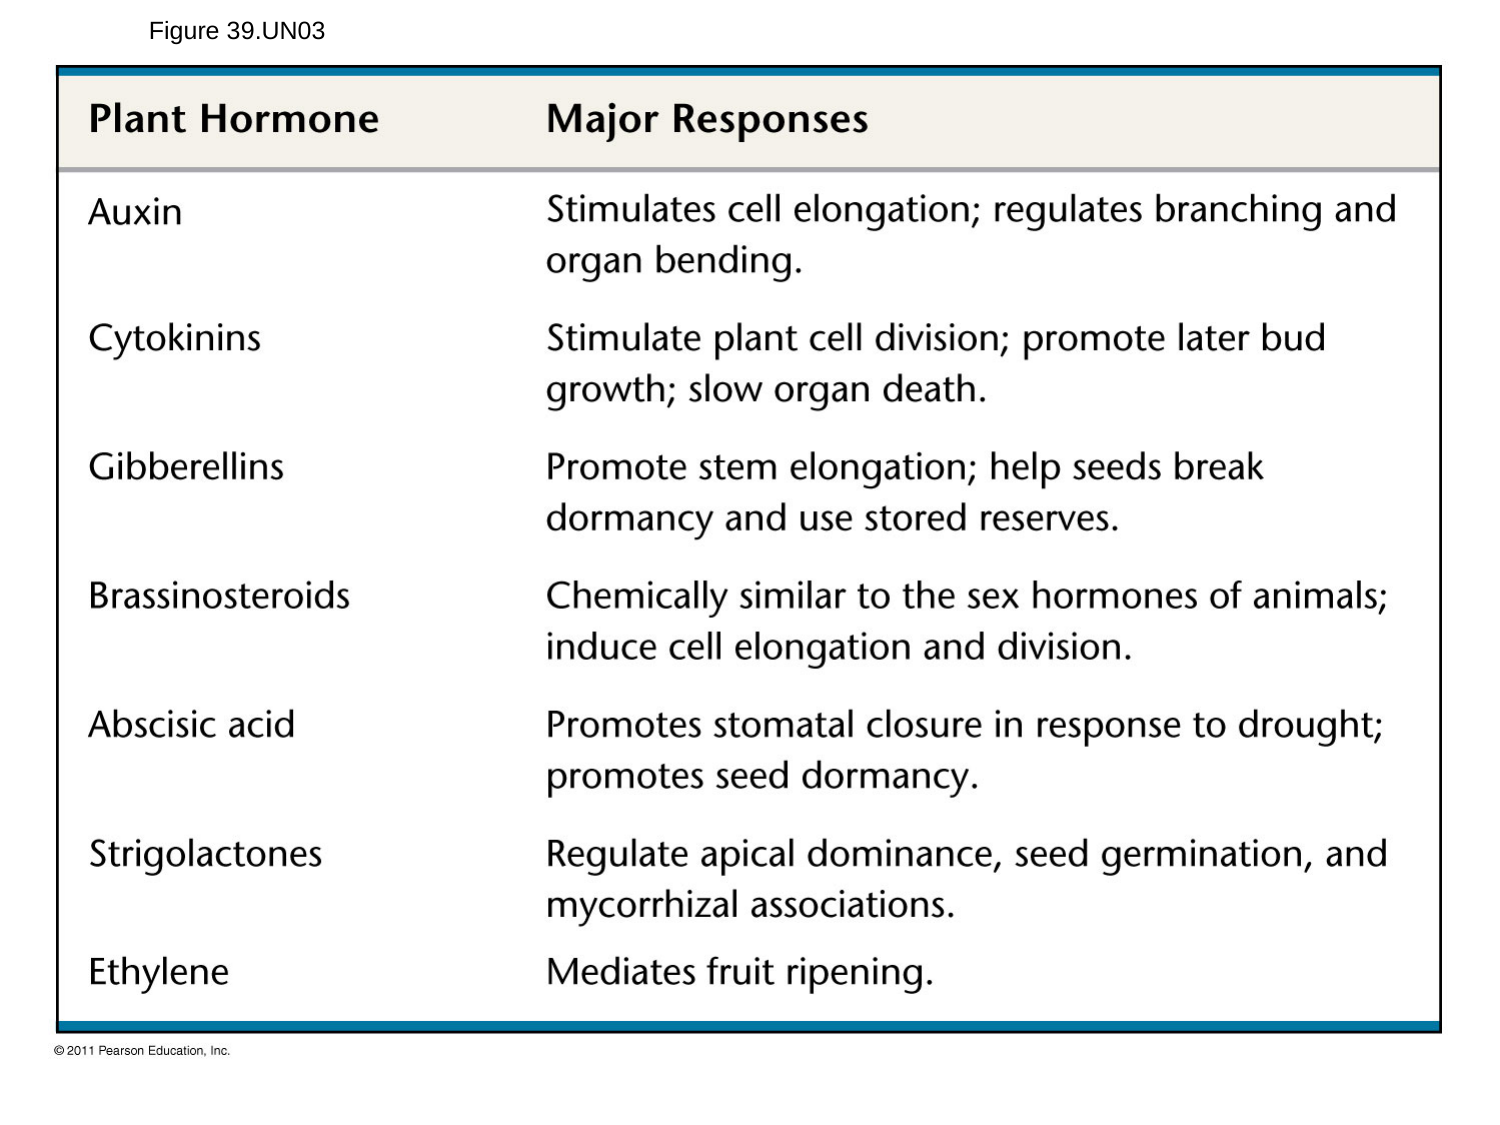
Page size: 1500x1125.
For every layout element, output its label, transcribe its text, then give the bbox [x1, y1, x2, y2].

picture [48, 58, 1452, 1067]
title Figure 39.UN03 [24, 4, 450, 55]
